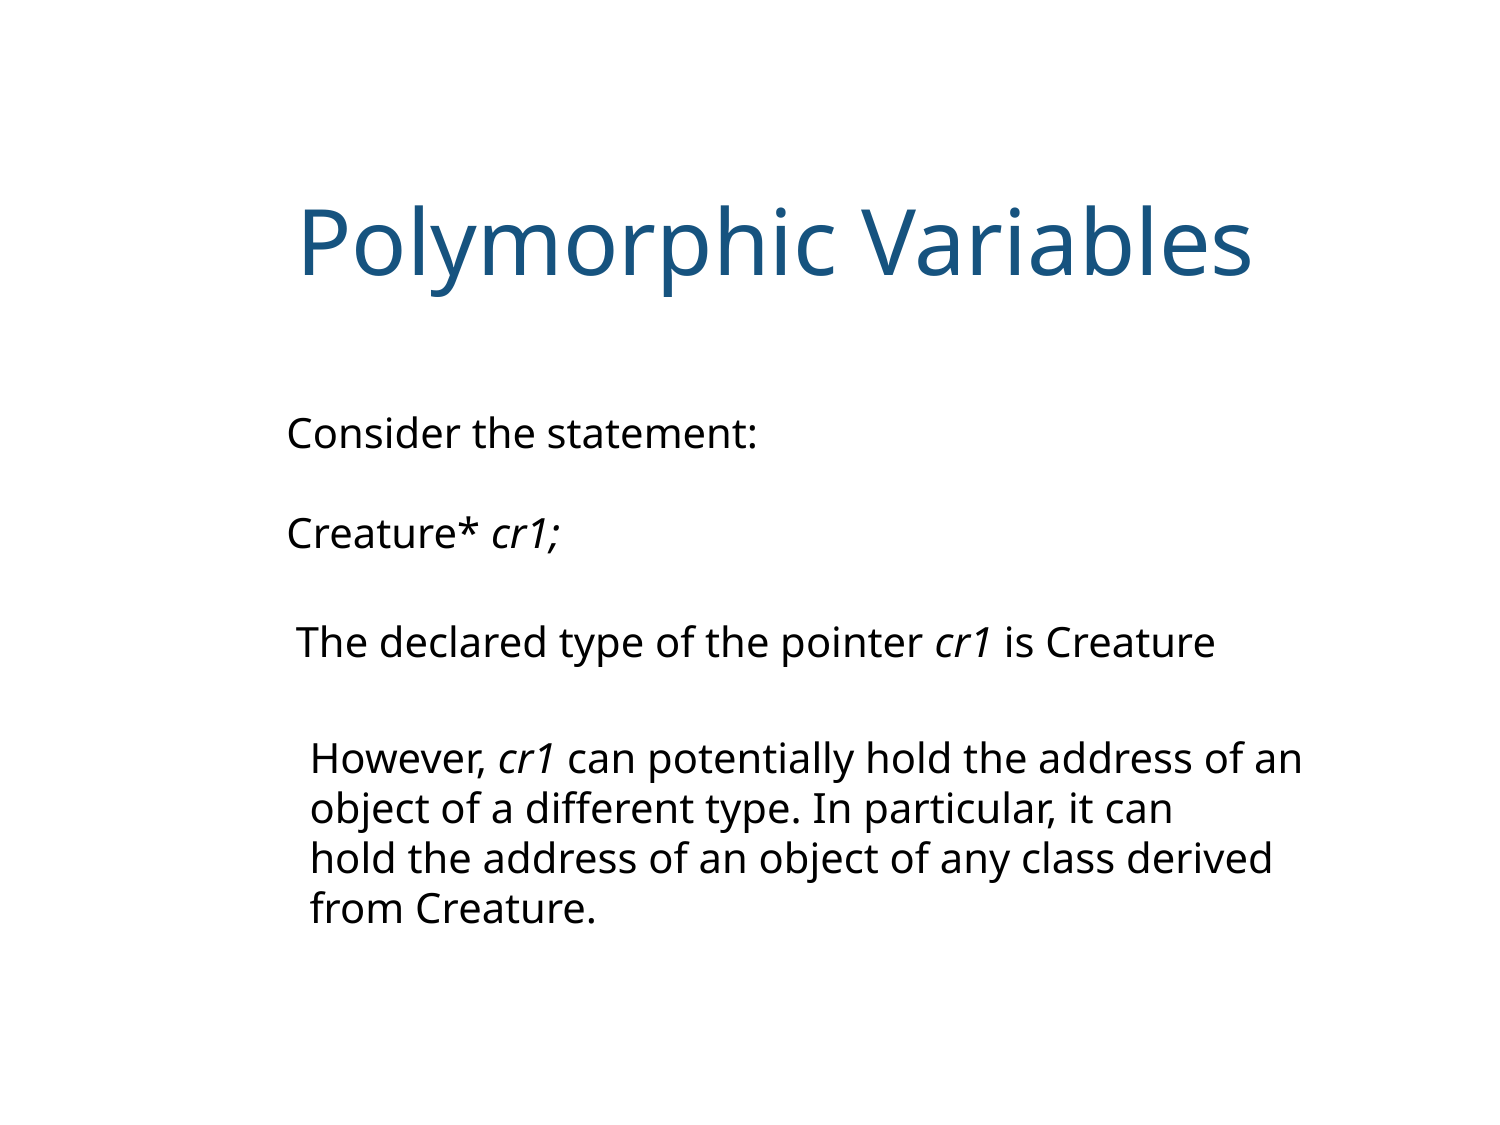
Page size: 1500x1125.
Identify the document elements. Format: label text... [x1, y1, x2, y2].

text_box The declared type of the pointer cr1 is Creature [281, 608, 1232, 674]
text_box However, cr1 can potentially hold the address of an object of a different type. In particular, it can hold the address of an object of any class derived from Creature. [294, 724, 1319, 940]
title Polymorphic Variables [281, 152, 1303, 340]
text_box Consider the statement: Creature* cr1; [271, 399, 774, 565]
